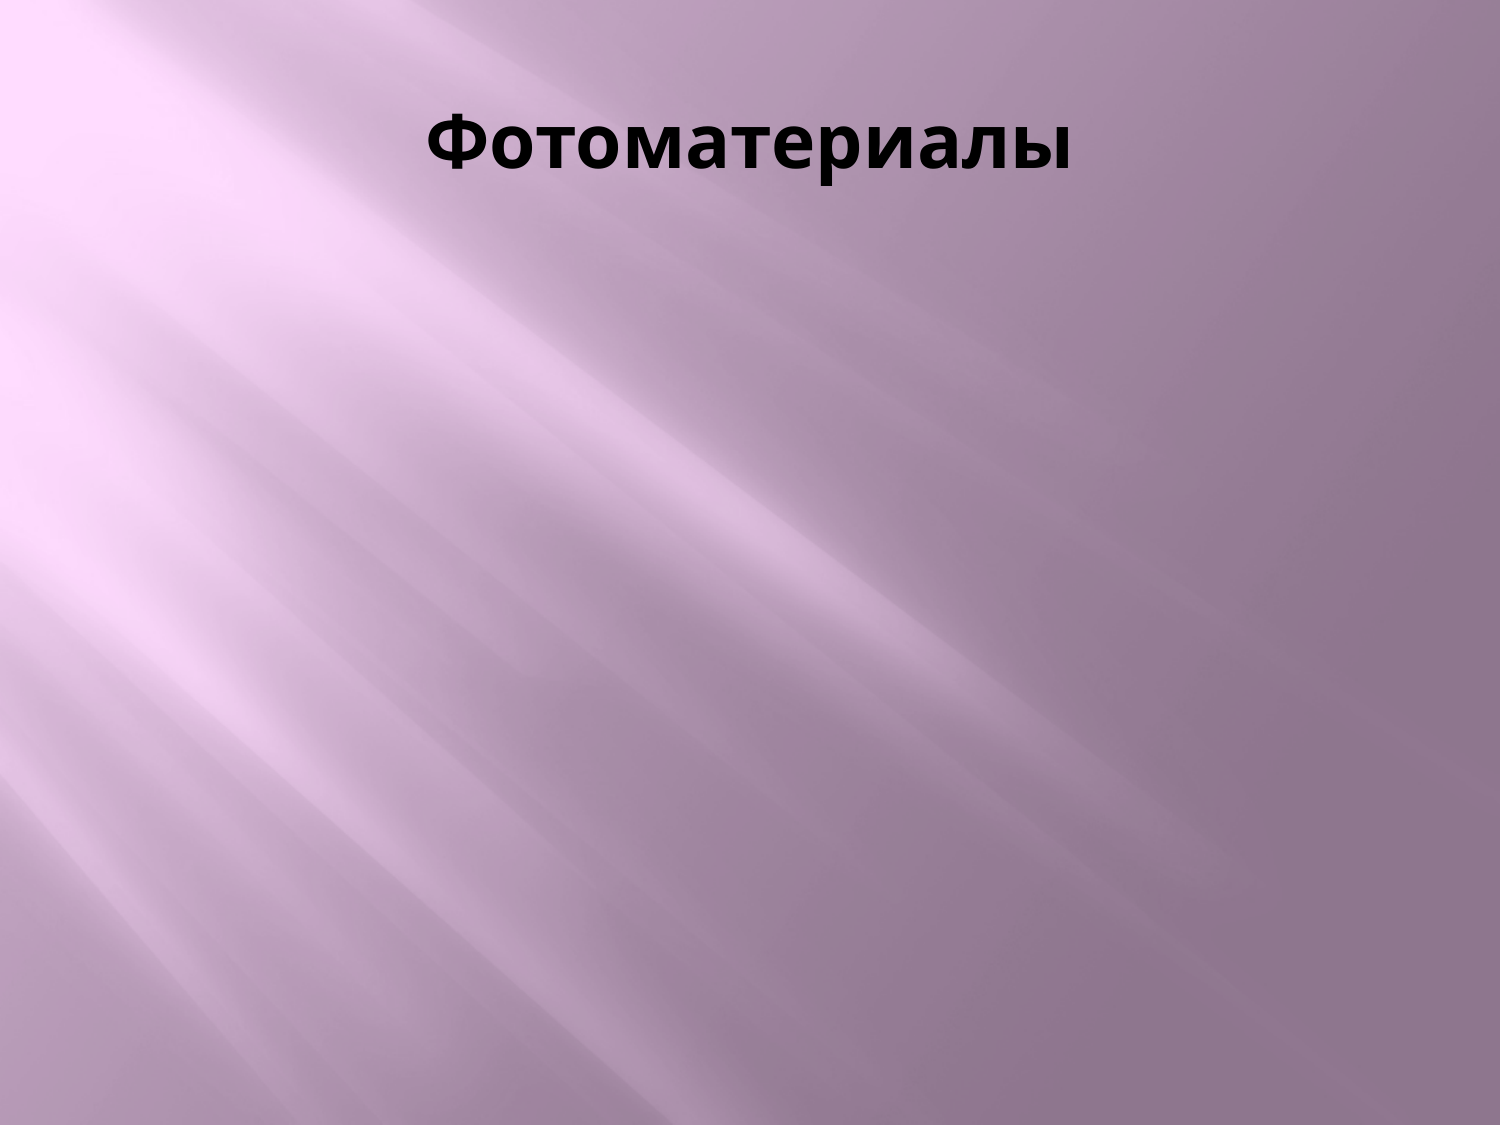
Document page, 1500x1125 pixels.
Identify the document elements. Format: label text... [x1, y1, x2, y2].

title Фотоматериалы [75, 45, 1425, 233]
